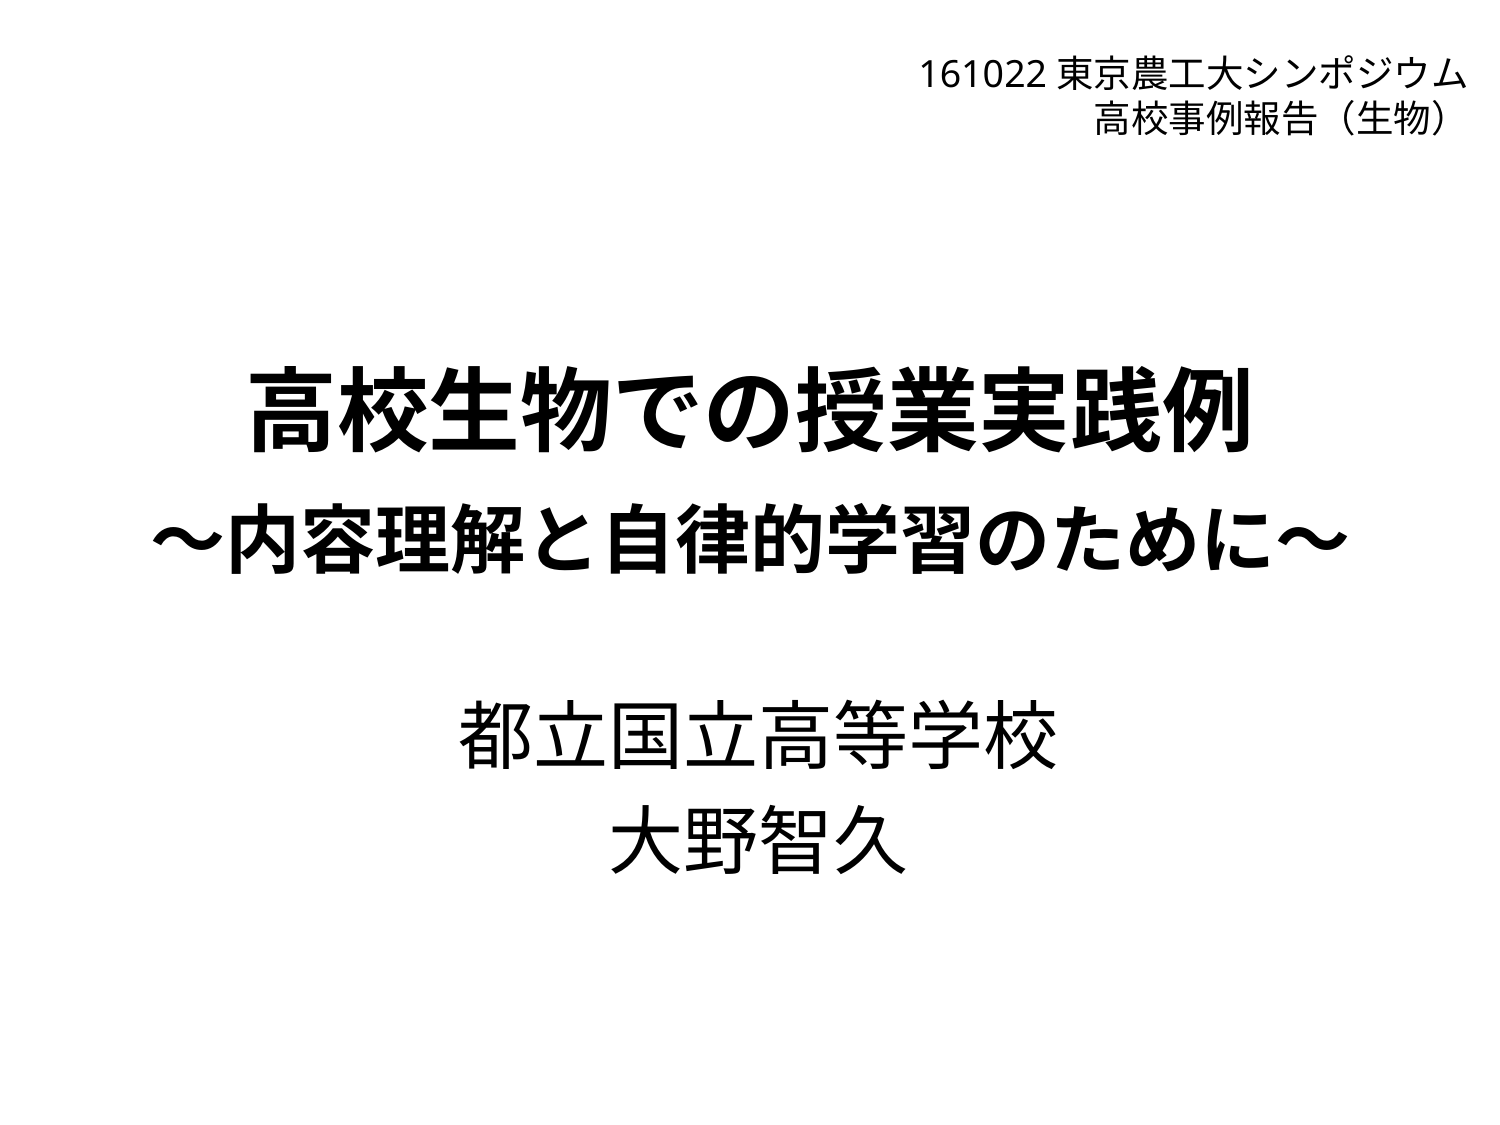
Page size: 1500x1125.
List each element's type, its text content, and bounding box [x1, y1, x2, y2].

text_box 161022東京農工大シンポジウム 高校事例報告（生物） [903, 42, 1484, 148]
subtitle 都立国立高等学校 大野智久 [218, 680, 1299, 969]
title 高校生物での授業実践例 ～内容理解と自律的学習のために～ [41, 267, 1459, 669]
